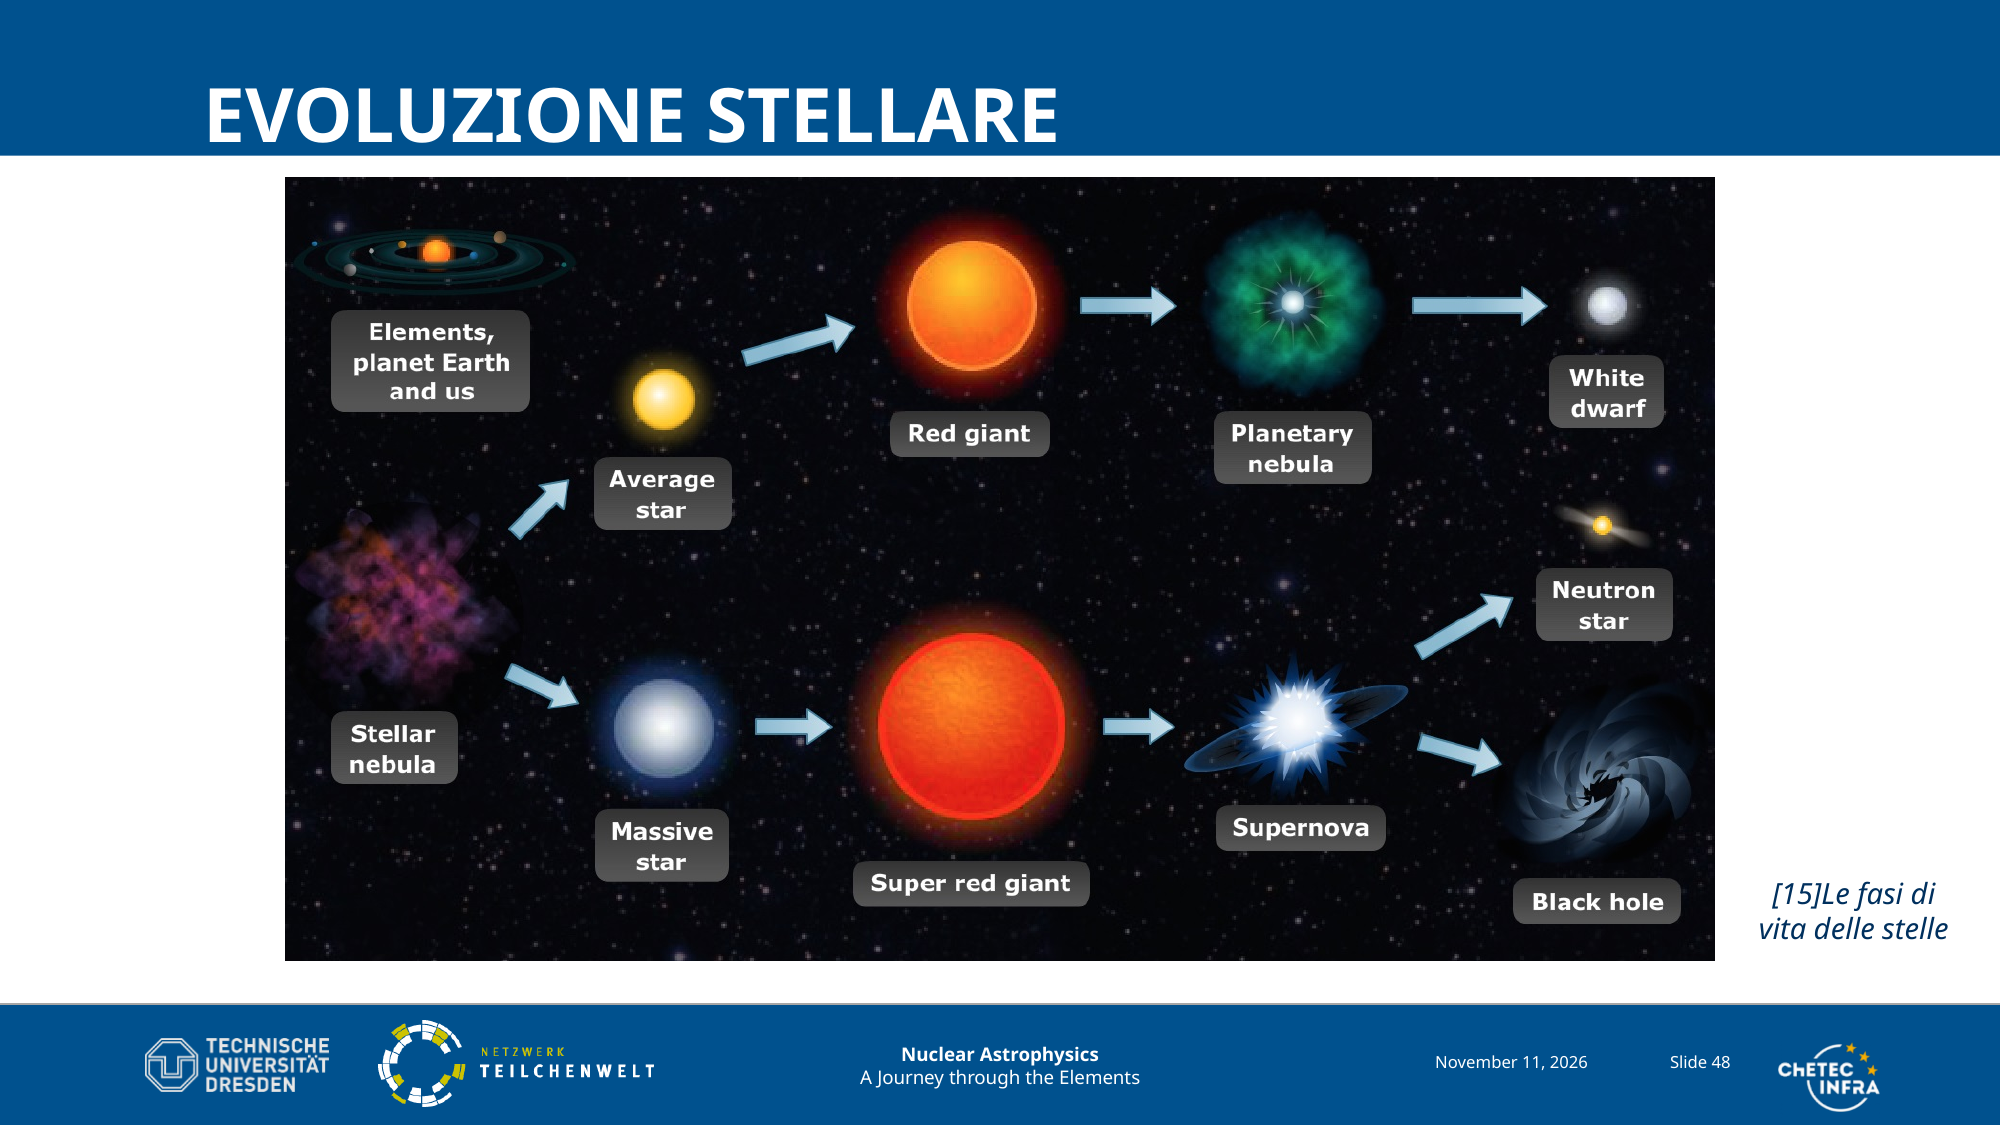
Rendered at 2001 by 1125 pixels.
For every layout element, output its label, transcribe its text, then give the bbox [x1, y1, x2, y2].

text_box [15]Le fasi di vita delle stelle [1734, 868, 1974, 953]
picture [1778, 1033, 1880, 1121]
title Evoluzione Stellare [203, 56, 1880, 169]
picture [285, 177, 1715, 961]
picture [378, 1020, 654, 1107]
